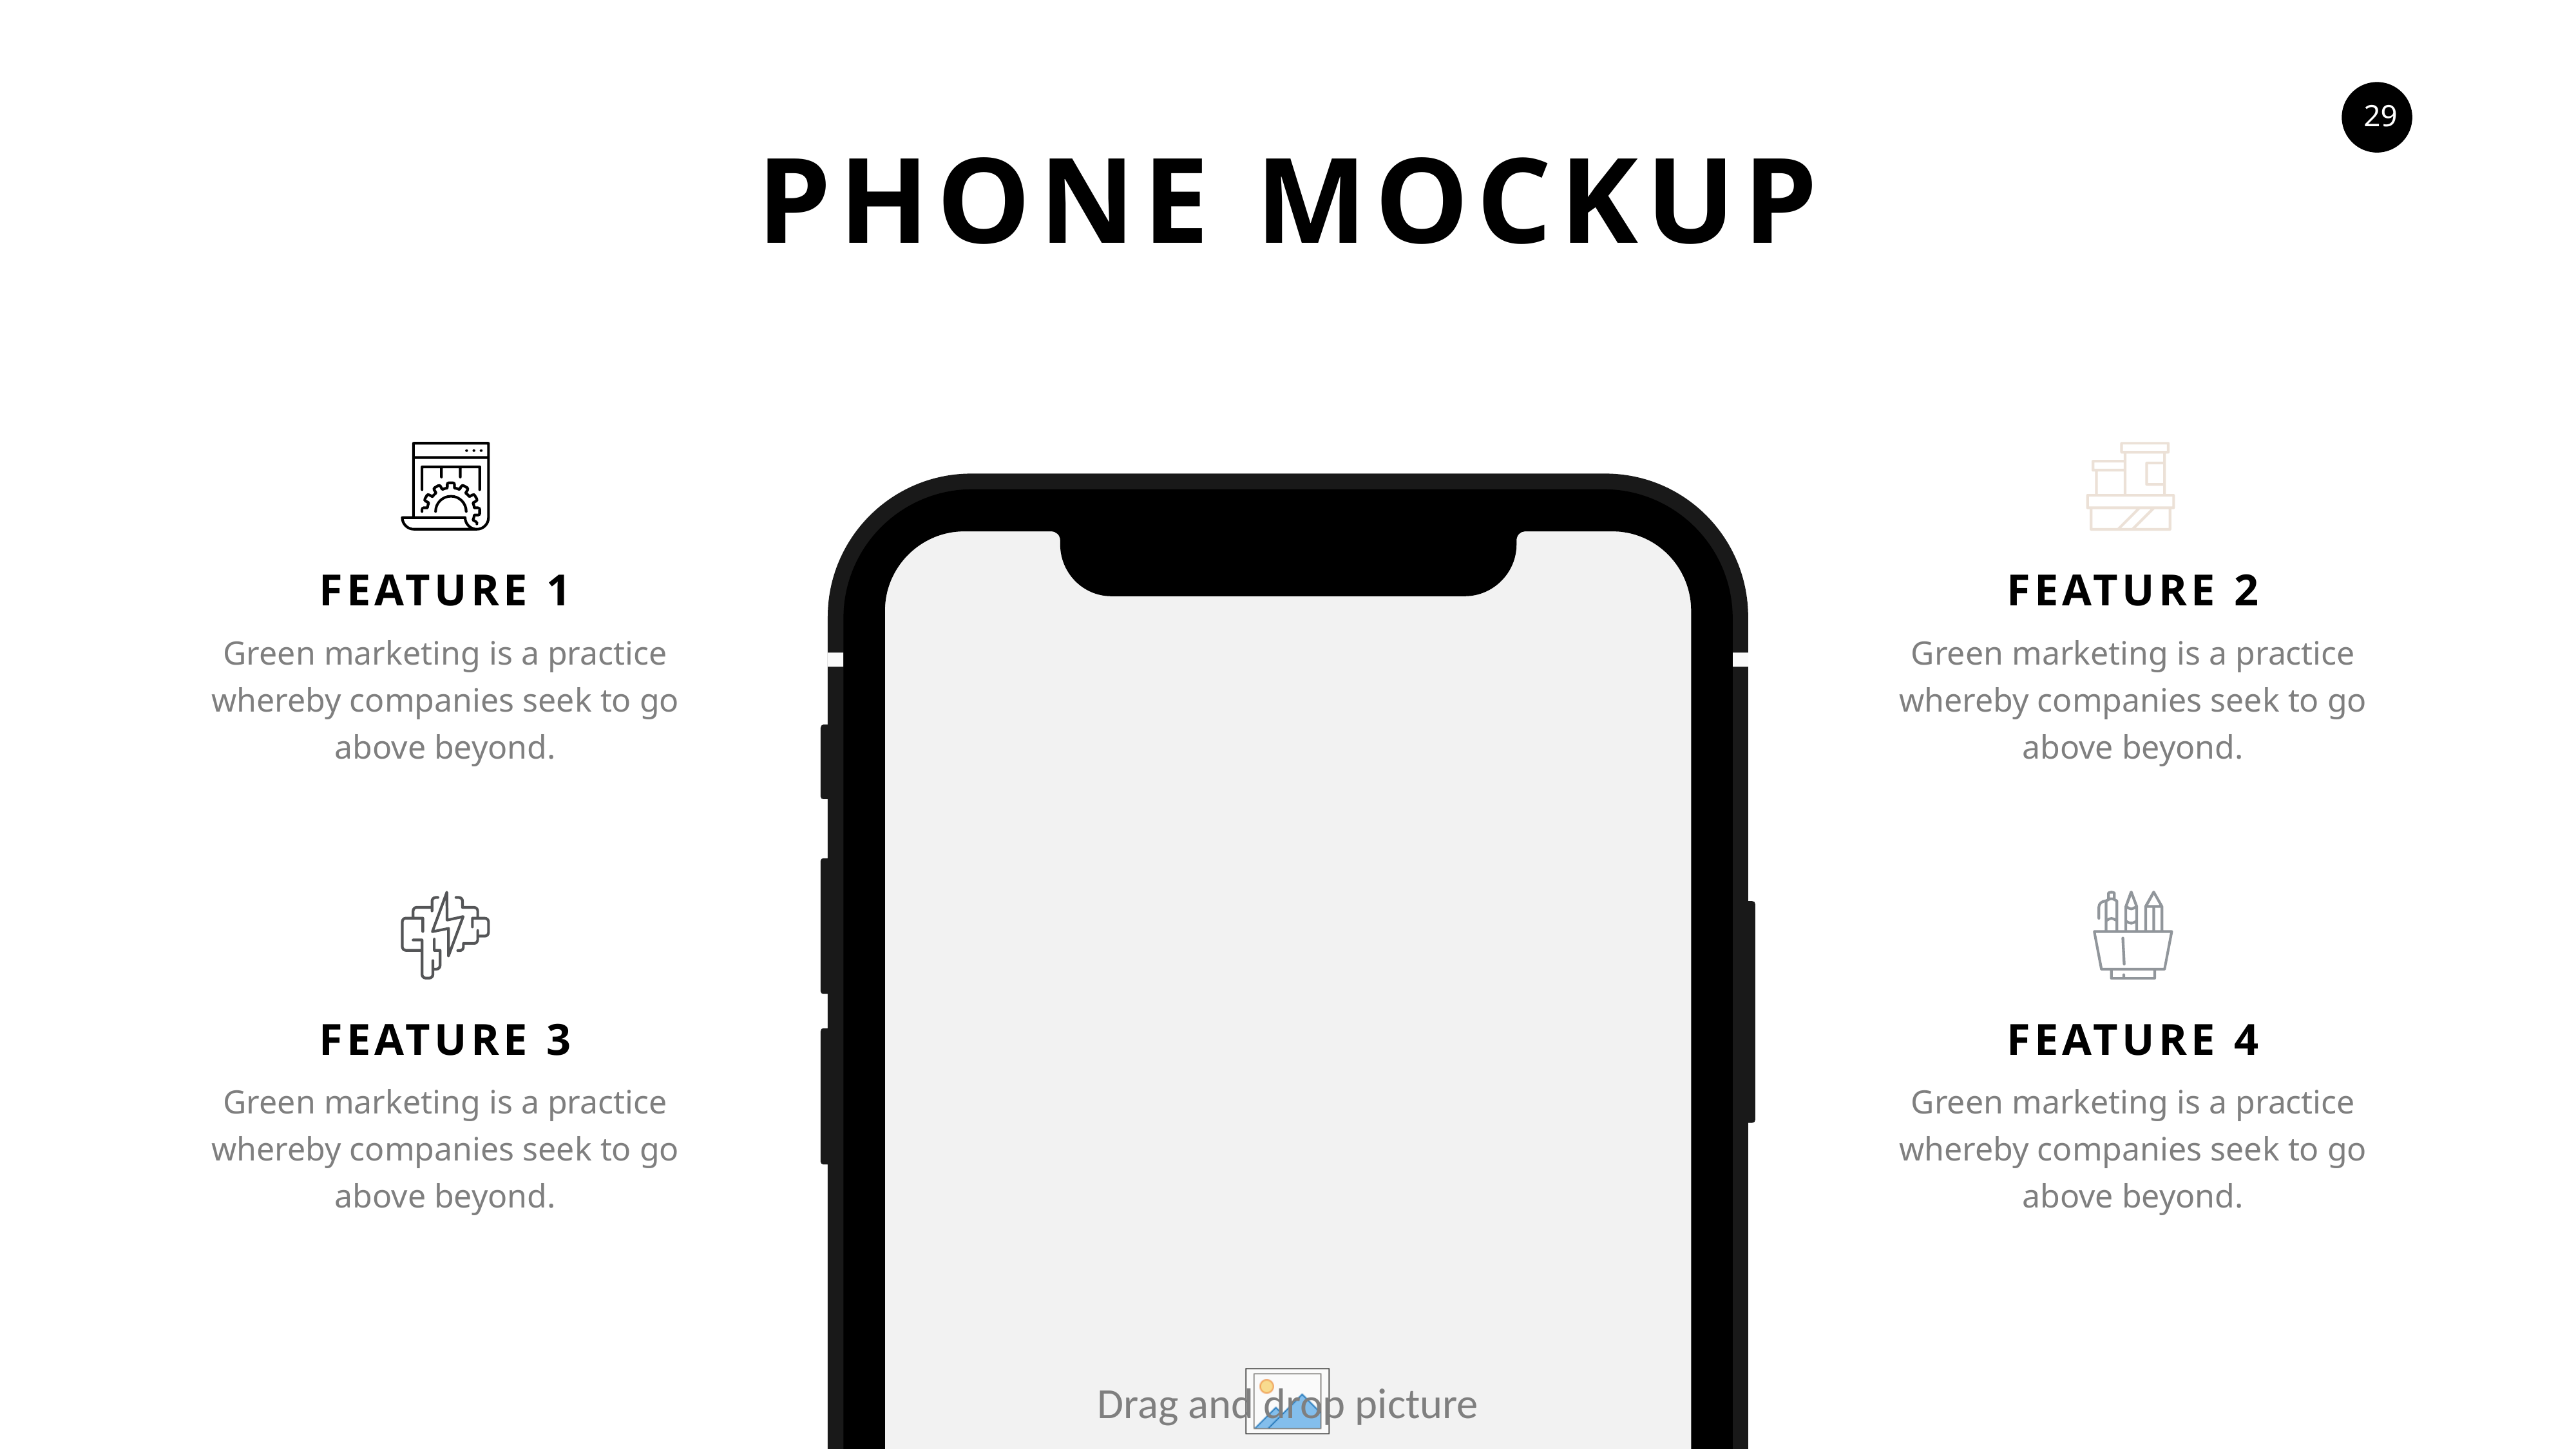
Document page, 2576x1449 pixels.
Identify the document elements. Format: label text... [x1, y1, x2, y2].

text_box FEATURE 3 [309, 1007, 582, 1068]
text_box [2086, 442, 2175, 531]
text_box Green marketing is a practice whereby companies seek to go above beyond. [1851, 1068, 2415, 1220]
text_box PHONE MOCKUP [747, 120, 1829, 272]
text_box Green marketing is a practice whereby companies seek to go above beyond. [164, 1068, 727, 1220]
text_box Green marketing is a practice whereby companies seek to go above beyond. [1851, 620, 2415, 770]
text_box FEATURE 4 [1997, 1007, 2269, 1068]
text_box FEATURE 2 [1997, 558, 2269, 620]
text_box [454, 896, 490, 952]
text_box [820, 473, 1755, 1449]
text_box [401, 442, 490, 531]
text_box [2093, 891, 2173, 980]
text_box [431, 891, 464, 958]
text_box FEATURE 1 [309, 558, 582, 620]
text_box Green marketing is a practice whereby companies seek to go above beyond. [164, 620, 727, 770]
text_box [401, 896, 442, 980]
